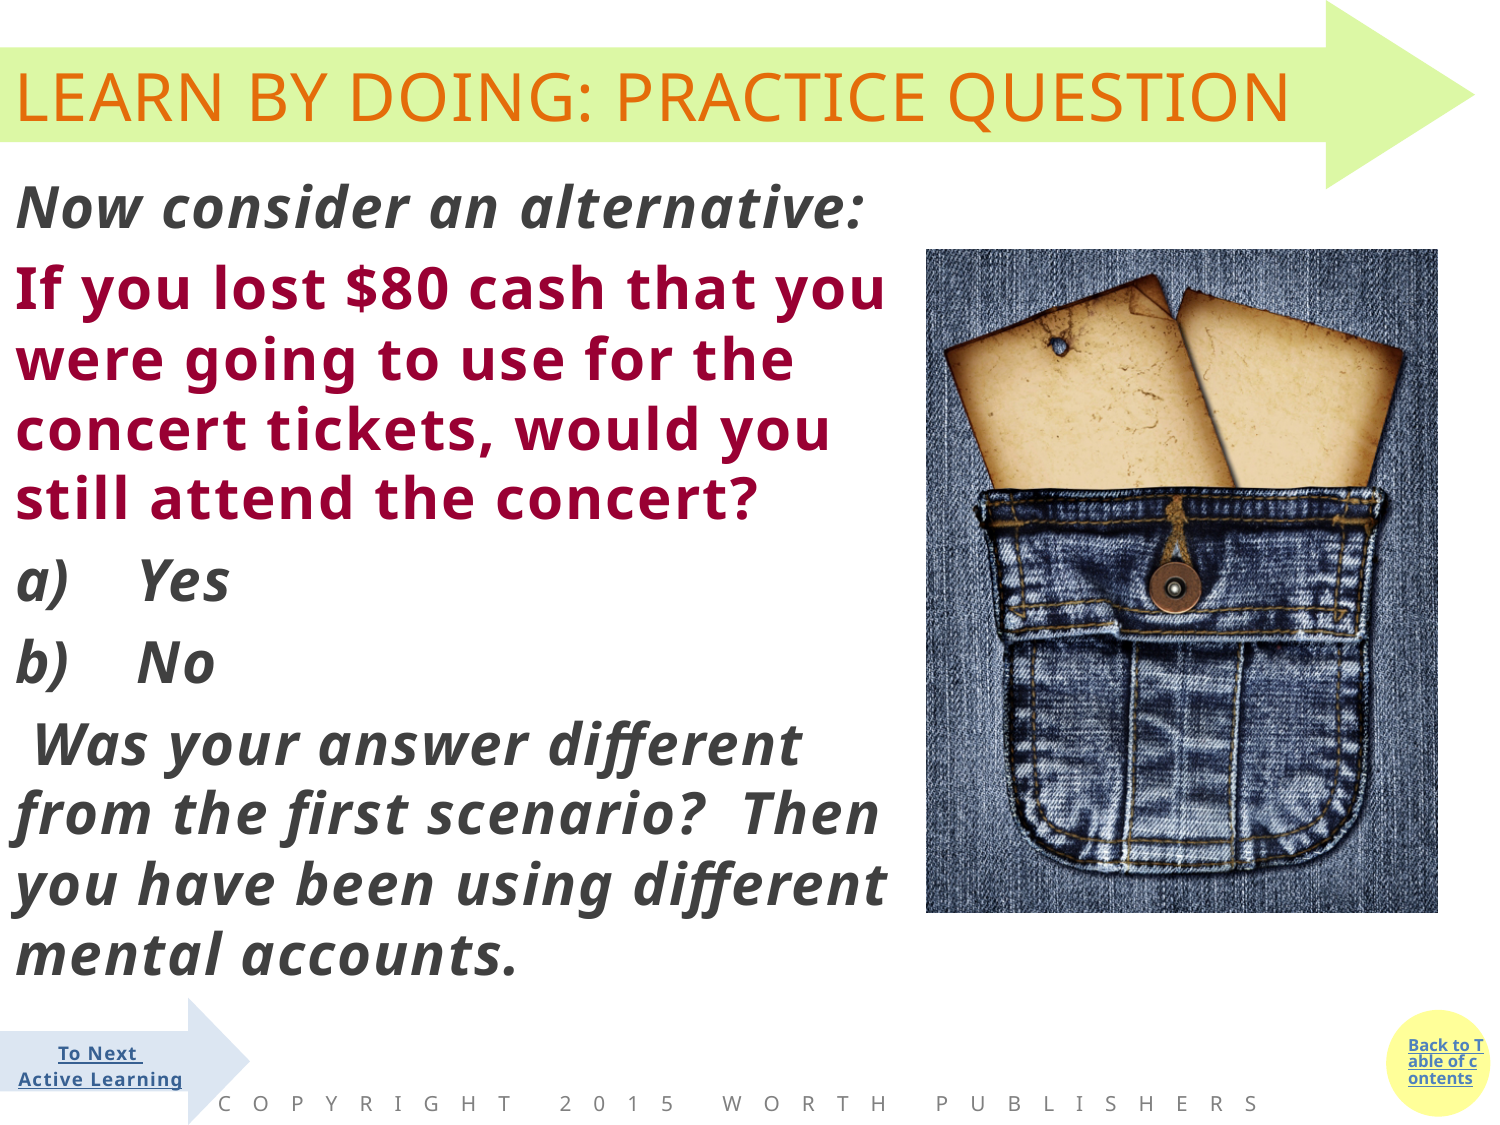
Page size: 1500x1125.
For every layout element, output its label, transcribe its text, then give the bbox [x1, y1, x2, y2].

text_box To Next Active Learning [3, 1034, 198, 1101]
footer Copyright 2015 Worth Publishers [203, 1083, 1368, 1121]
picture [925, 249, 1438, 913]
list Now consider an alternative: If you lost $80 cash that you were going to use for the concert tickets, would you still attend the concert? Yes No Was your answer different from the first scenario? Then you have been using different mental accounts. [0, 162, 913, 1026]
